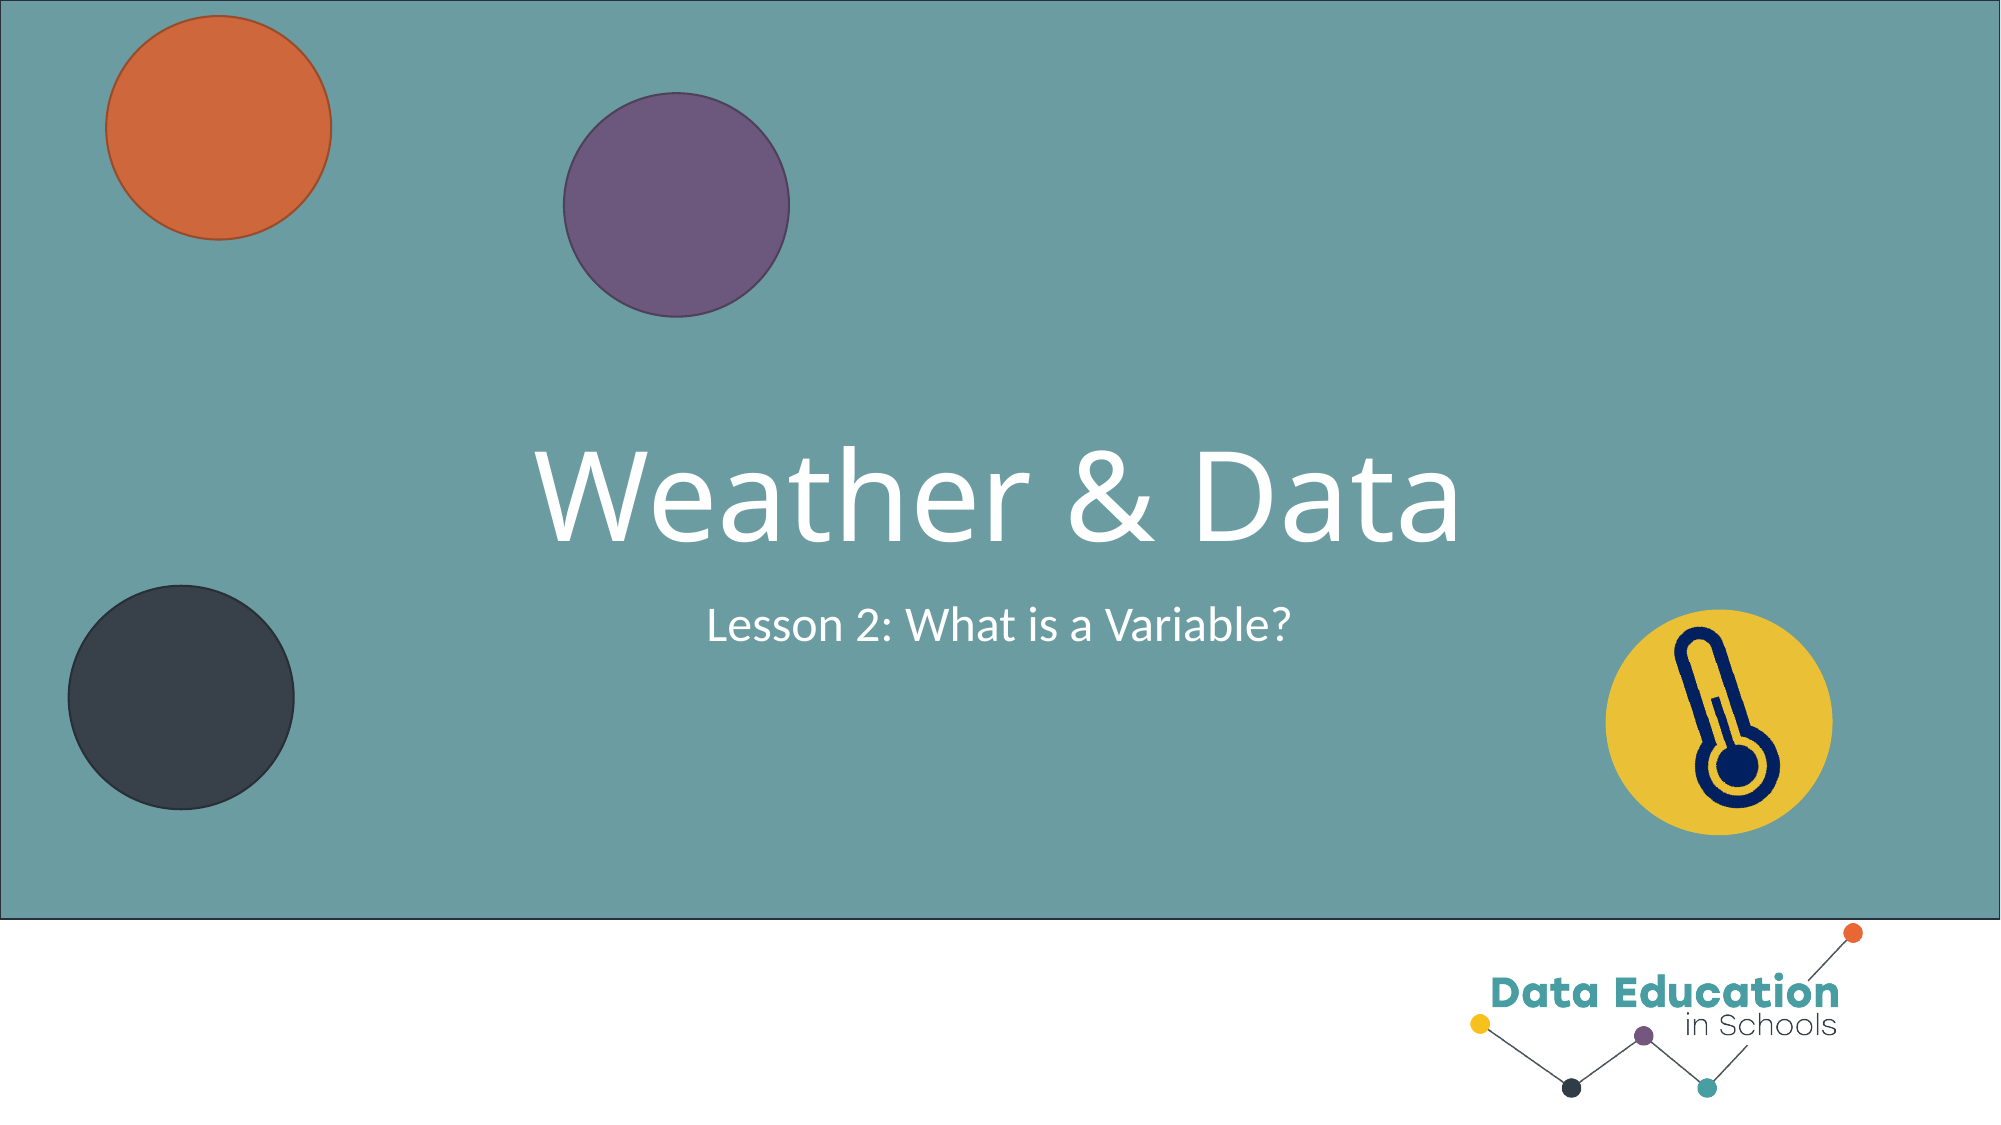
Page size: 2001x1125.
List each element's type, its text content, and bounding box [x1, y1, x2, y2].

title Weather & Data [249, 184, 1750, 576]
picture [1750, 589, 1849, 814]
subtitle Lesson 2: What is a Variable? [249, 590, 1750, 863]
picture [1470, 923, 1863, 1098]
